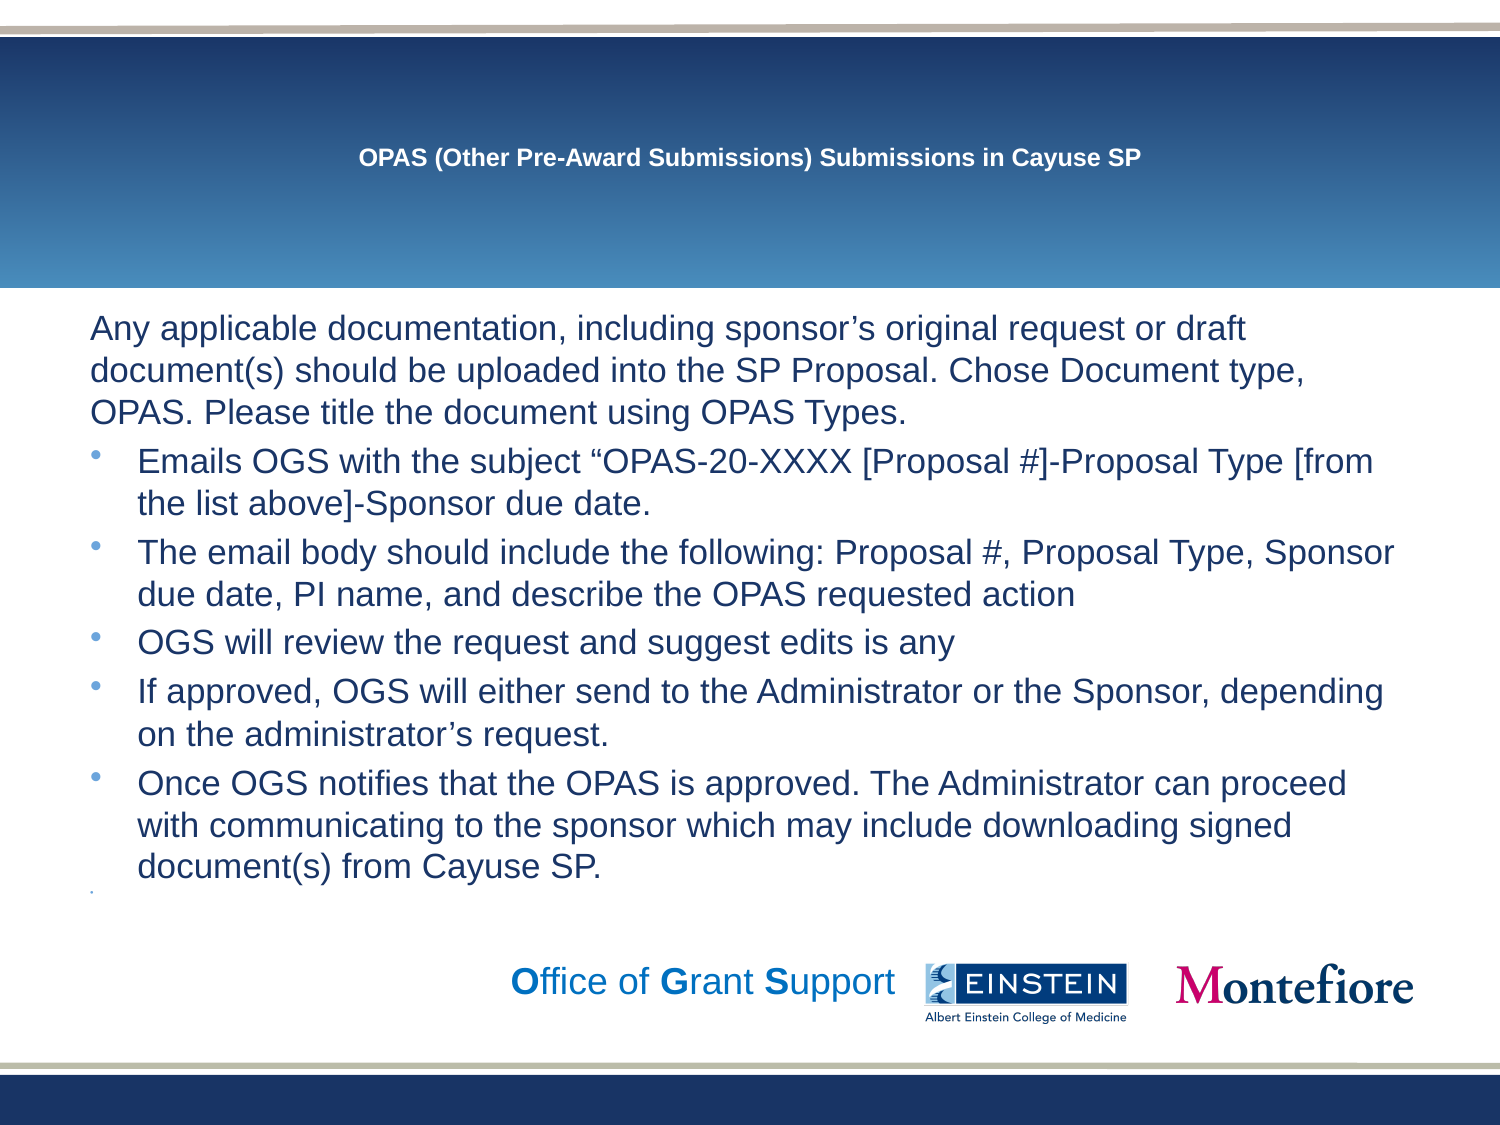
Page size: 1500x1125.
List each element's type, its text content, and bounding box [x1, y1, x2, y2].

picture [924, 962, 1413, 1024]
text_box Office of Grant Support [495, 949, 911, 1010]
list Any applicable documentation, including sponsor’s original request or draft document(s) should be uploaded into the SP Proposal. Chose Document type, OPAS. Please title the document using OPAS Types. Emails OGS with the subject “OPAS-20-XXXX [Proposal #]-Proposal Type [from the list above]-Sponsor due date. The email body should include the following: Proposal #, Proposal Type, Sponsor due date, PI name, and describe the OPAS requested action OGS will review the request and suggest edits is any If approved, OGS will either send to the Administrator or the Sponsor, depending on the administrator’s request. Once OGS notifies that the OPAS is approved. The Administrator can proceed with communicating to the sponsor which may include downloading signed document(s) from Cayuse SP. [75, 287, 1425, 938]
title OPAS (Other Pre-Award Submissions) Submissions in Cayuse SP [75, 62, 1425, 263]
